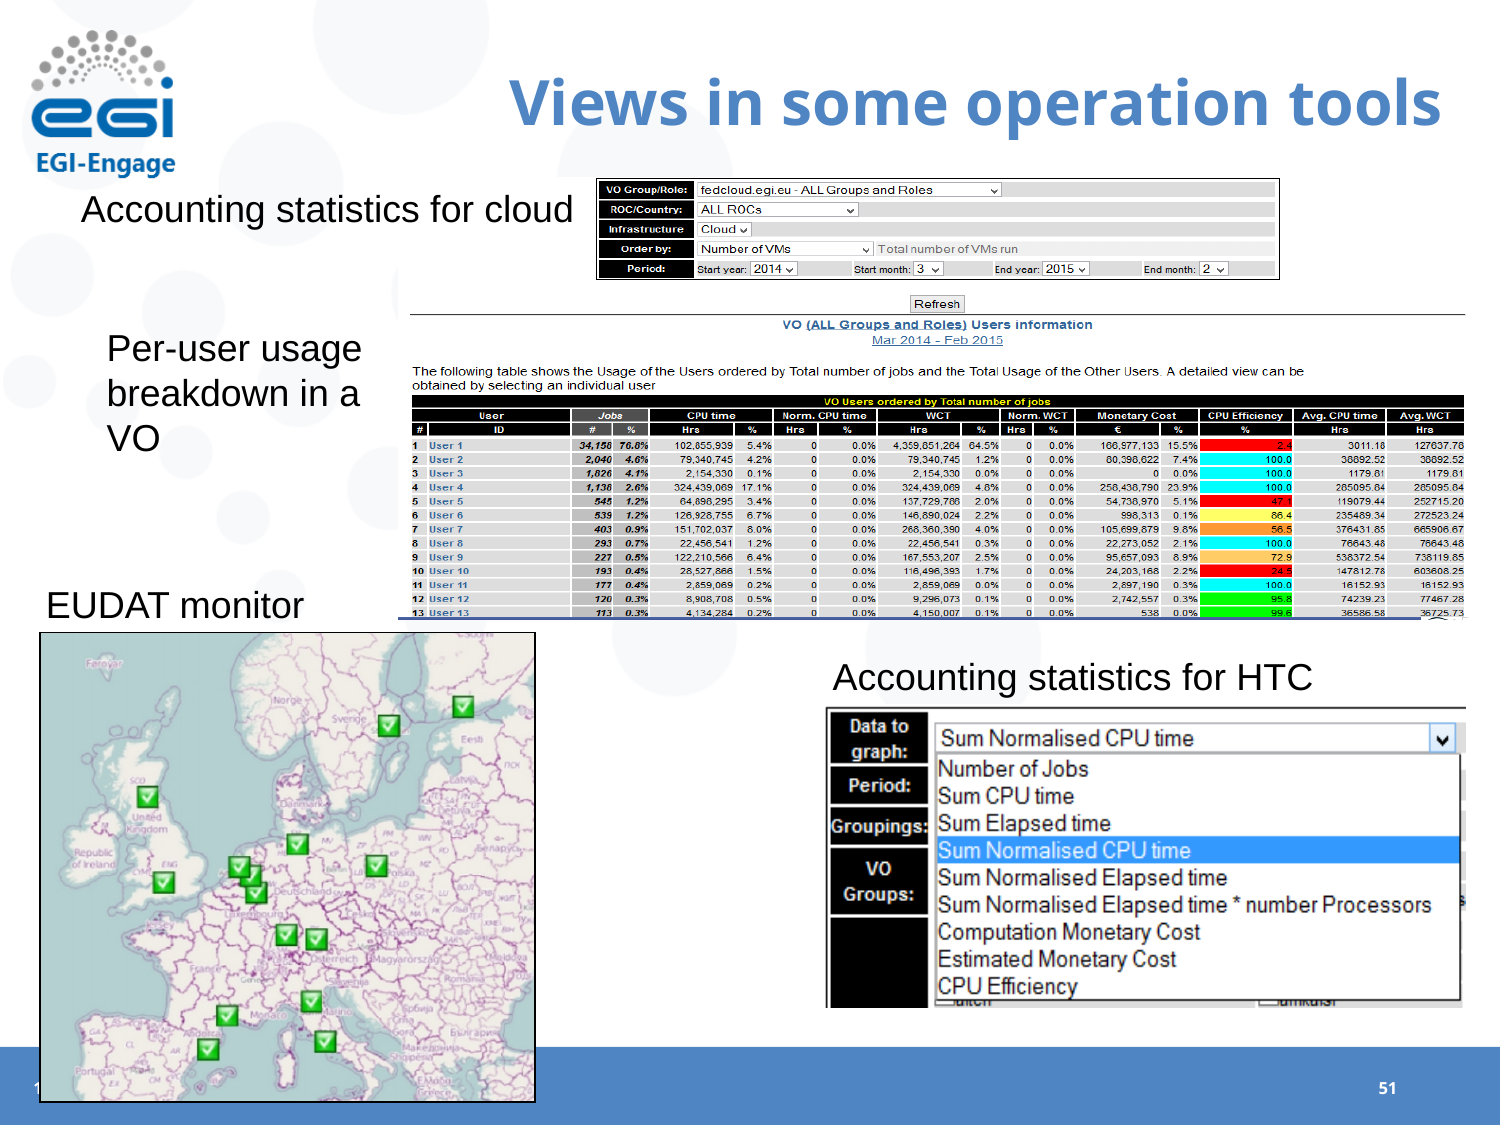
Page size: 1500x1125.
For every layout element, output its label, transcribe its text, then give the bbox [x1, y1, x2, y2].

text_box Per-user usage breakdown in a VO [91, 316, 384, 467]
picture [3, 0, 1468, 1102]
title Views in some operation tools [253, 30, 1459, 171]
text_box Accounting statistics for cloud [66, 177, 396, 237]
text_box EUDAT monitor [31, 574, 320, 634]
text_box Accounting statistics for HTC [818, 645, 1329, 702]
